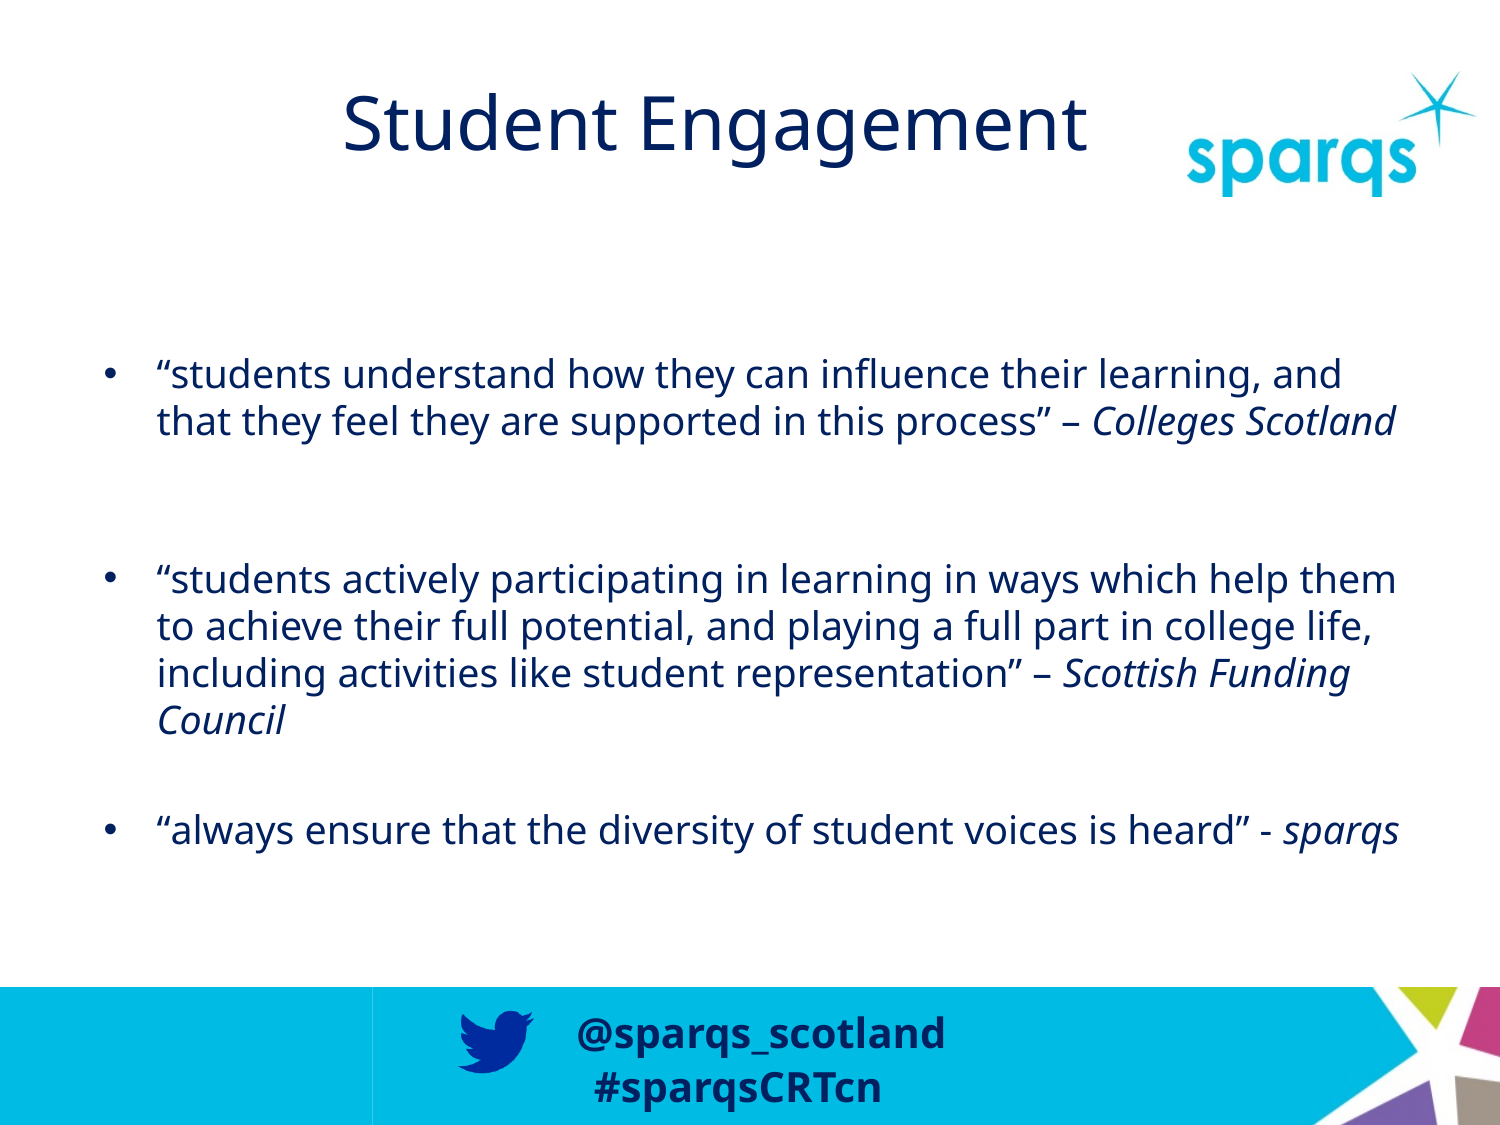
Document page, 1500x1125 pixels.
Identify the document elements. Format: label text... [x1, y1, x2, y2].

picture [0, 977, 1500, 1125]
picture [1260, 71, 1477, 197]
list “students understand how they can influence their learning, and that they feel they are supported in this process” – Colleges Scotland “students actively participating in learning in ways which help them to achieve their full potential, and playing a full part in college life, including activities like student representation” – Scottish Funding Council “always ensure that the diversity of student voices is heard” - sparqs [88, 231, 1439, 905]
title Student Engagement [171, 54, 1260, 231]
